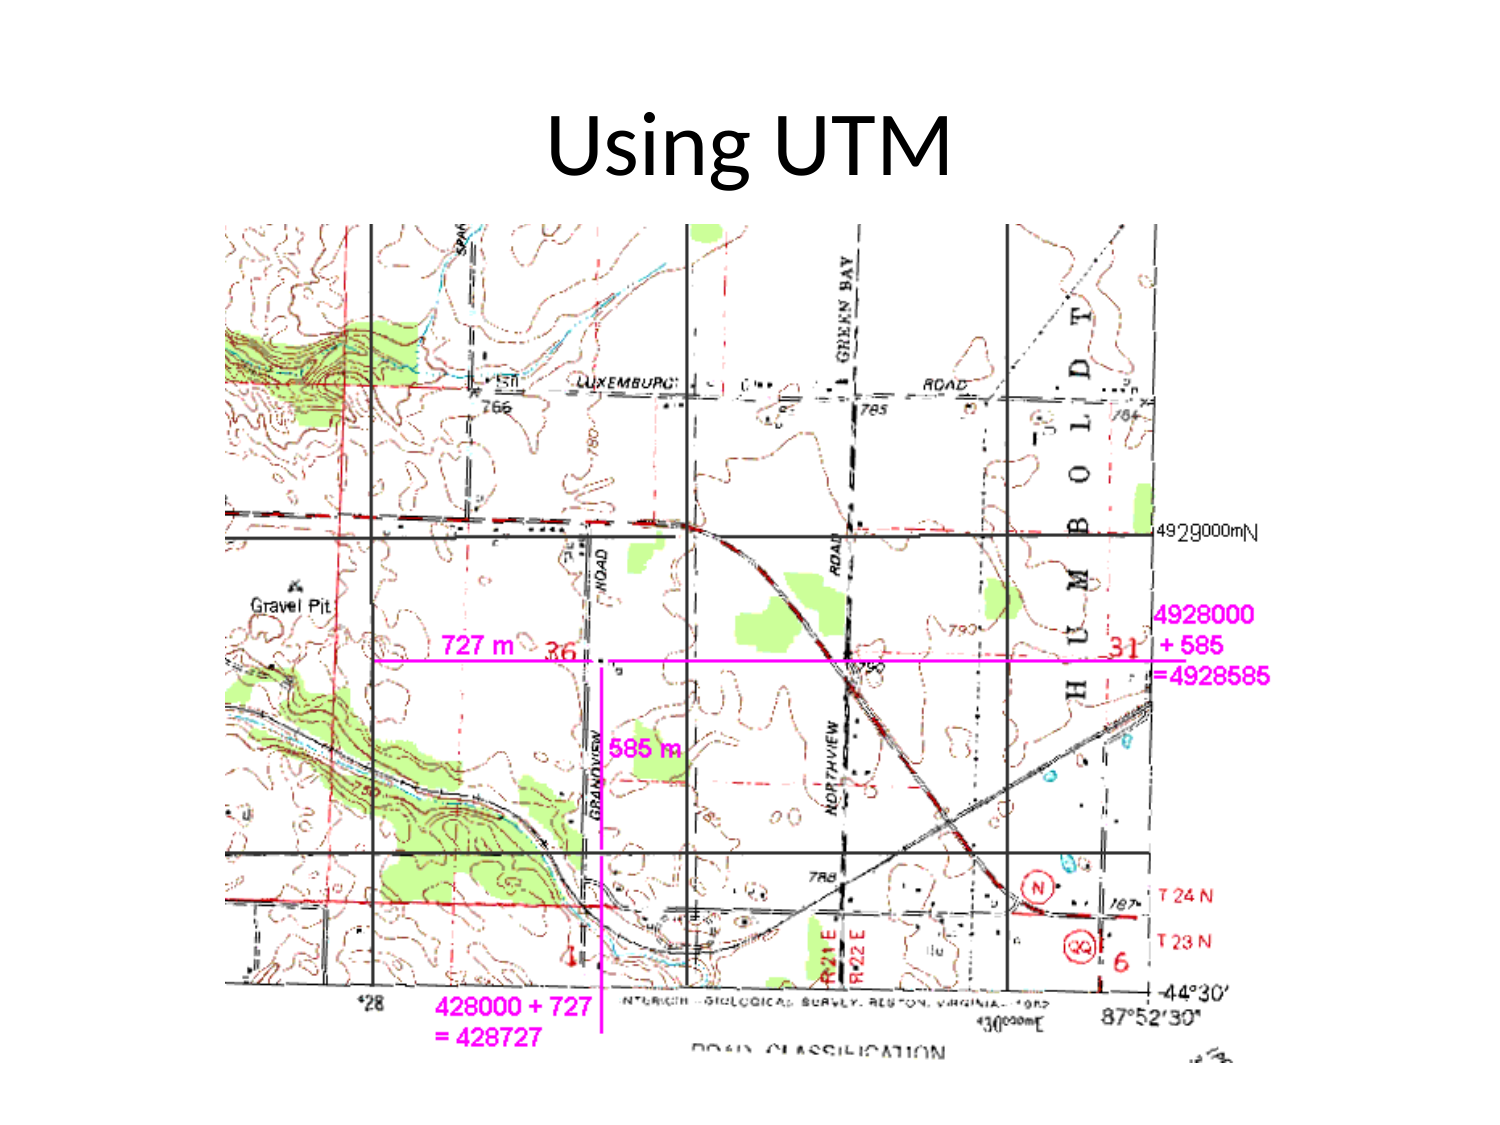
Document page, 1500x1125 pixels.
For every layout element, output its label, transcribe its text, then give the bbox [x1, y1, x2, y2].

title Using UTM [75, 45, 1425, 233]
picture [224, 224, 1276, 1063]
